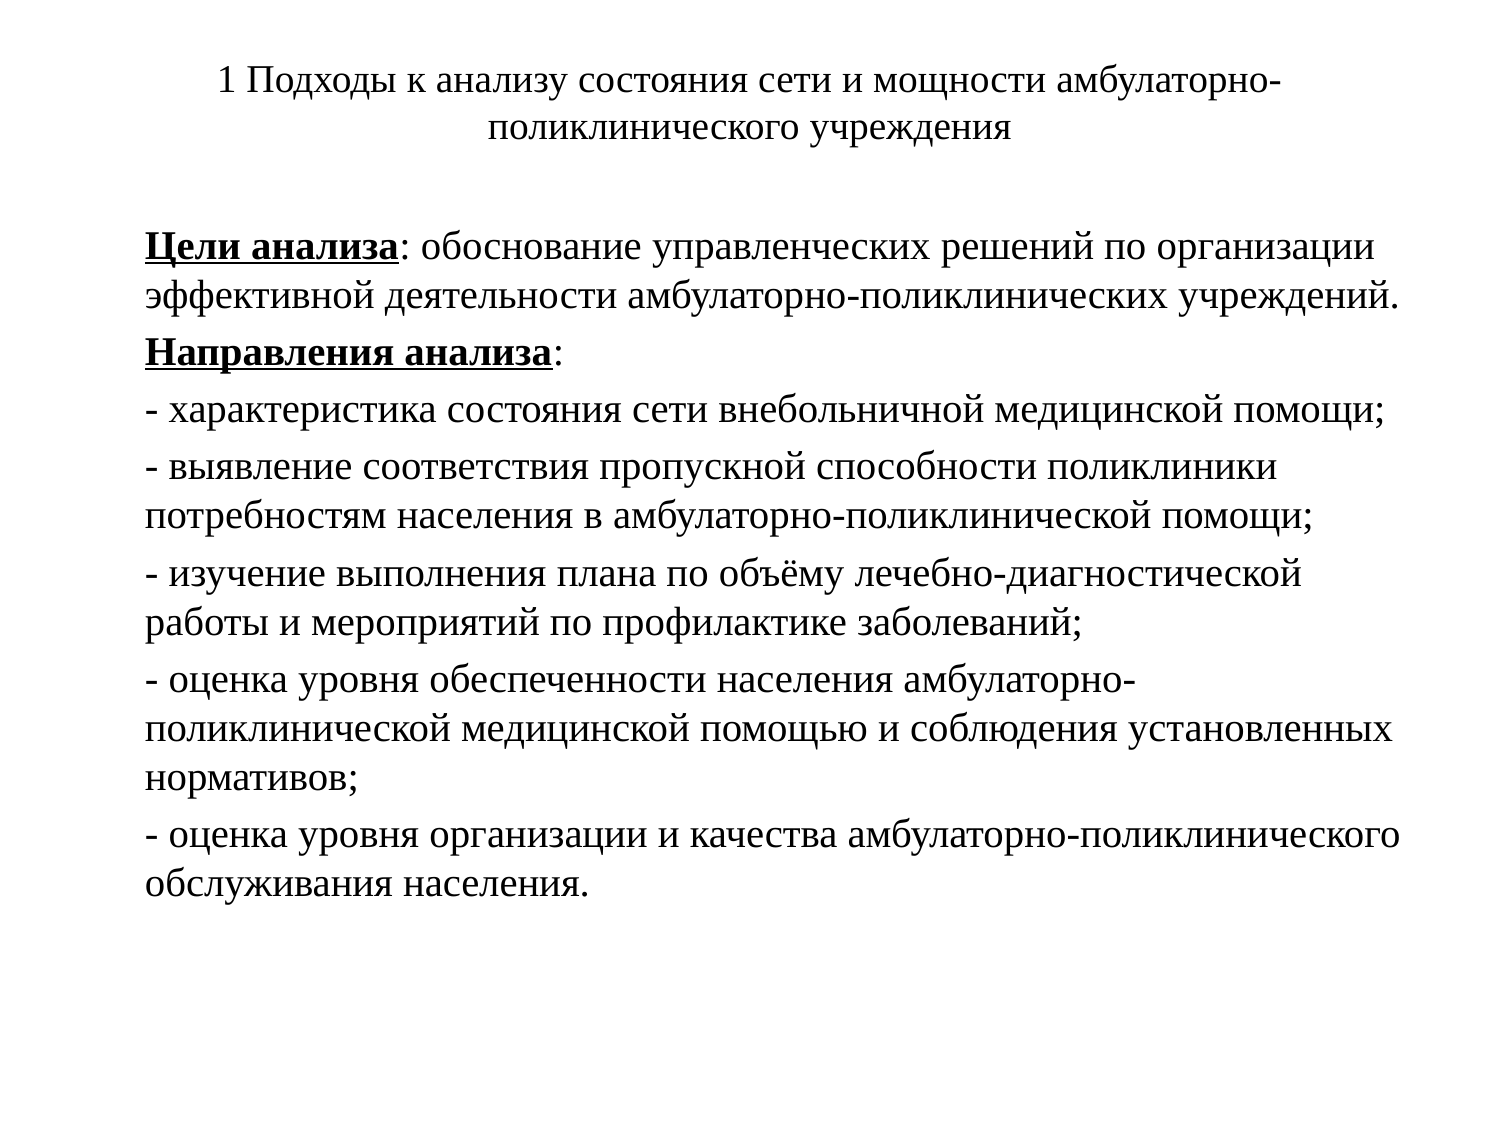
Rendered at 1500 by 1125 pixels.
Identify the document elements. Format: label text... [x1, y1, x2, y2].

title 1 Подходы к анализу состояния сети и мощности амбулаторно-поликлинического учреждения [75, 45, 1425, 210]
list Цели анализа: обоснование управленческих решений по организации эффективной деятельности амбулаторно-поликлинических учреждений. Направления анализа: - характеристика состояния сети внебольничной медицинской помощи; - выявление соответствия пропускной способности поликлиники потребностям населения в амбулаторно-поликлинической помощи; - изучение выполнения плана по объёму лечебно-диагностической работы и мероприятий по профилактике заболеваний; - оценка уровня обеспеченности населения амбулаторно-поликлинической медицинской помощью и соблюдения установленных нормативов; - оценка уровня организации и качества амбулаторно-поликлинического обслуживания населения. [75, 210, 1425, 1005]
